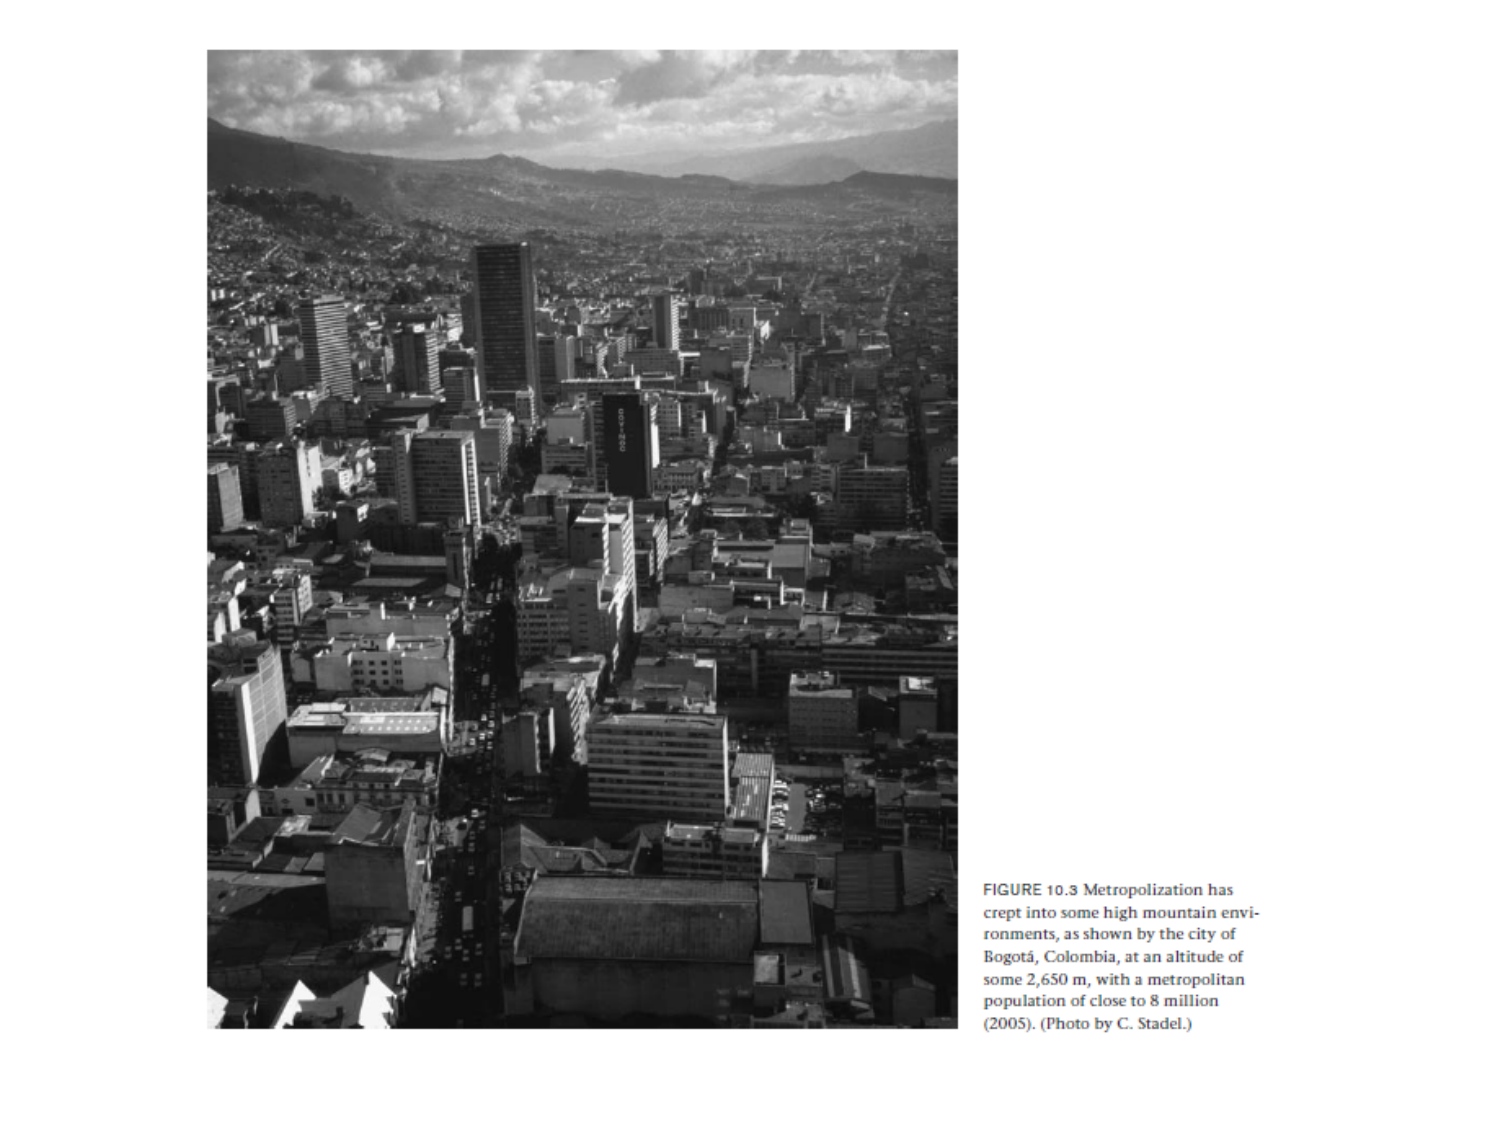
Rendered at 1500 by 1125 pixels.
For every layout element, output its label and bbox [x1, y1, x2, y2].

picture [183, 24, 1288, 1058]
